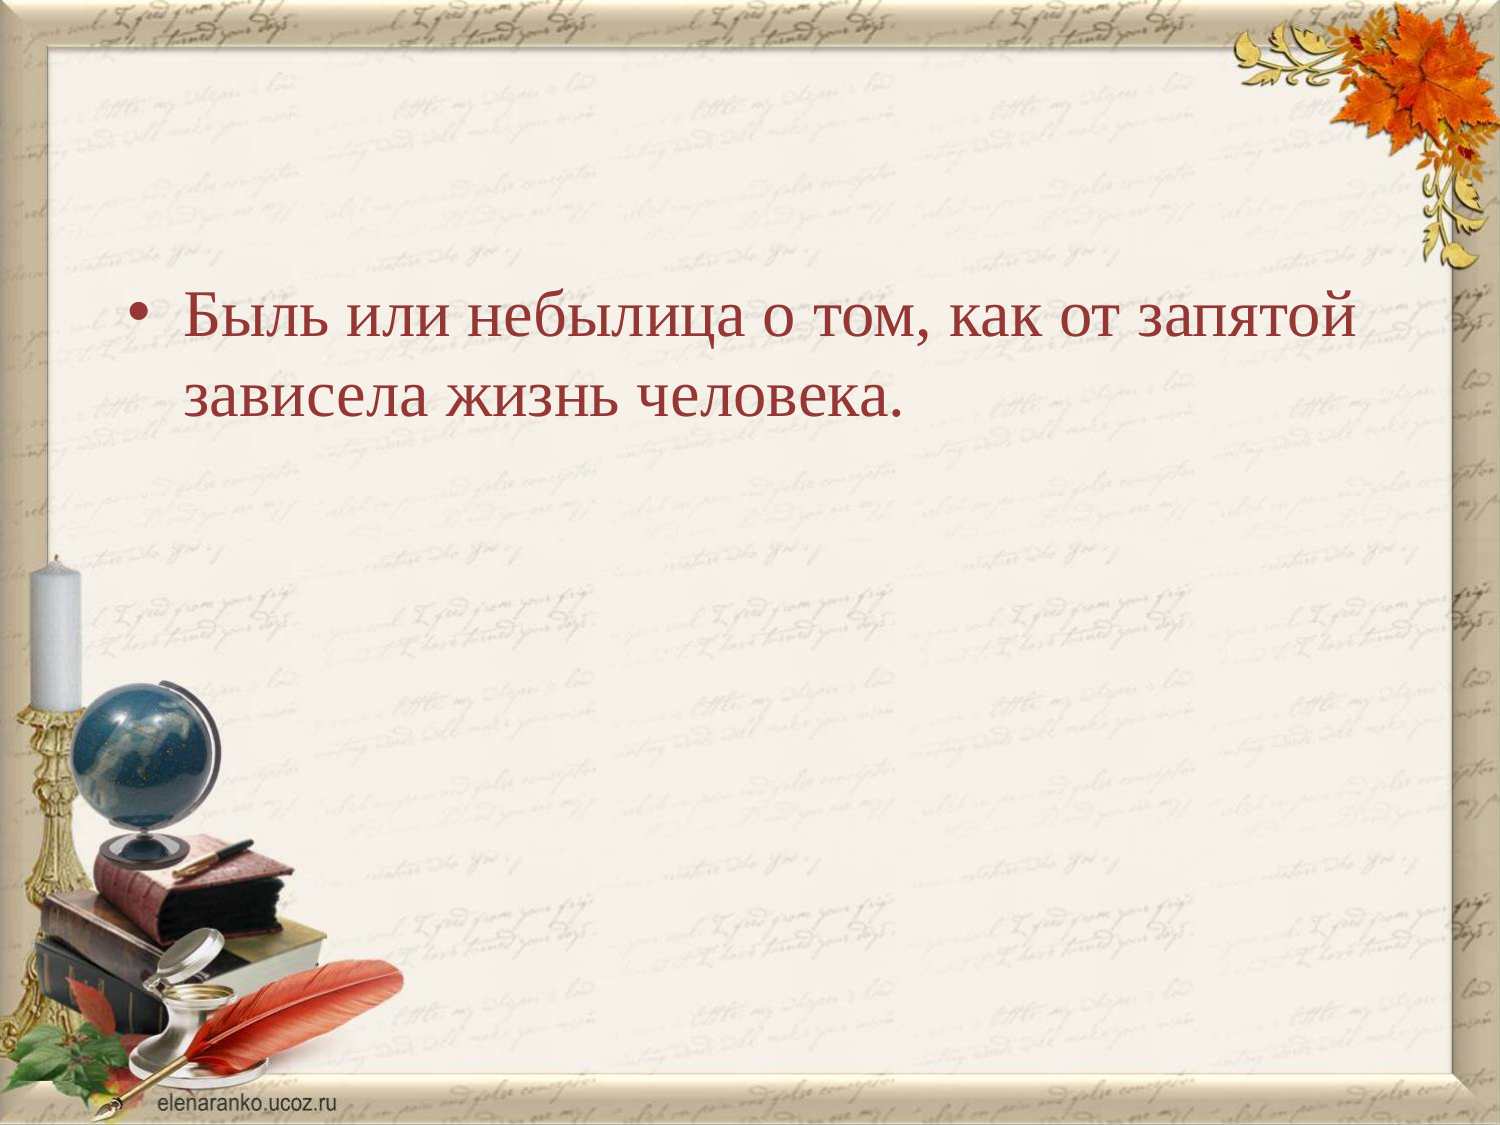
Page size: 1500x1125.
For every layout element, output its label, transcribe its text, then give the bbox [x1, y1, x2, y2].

picture [0, 0, 1500, 1125]
list Быль или небылица о том, как от запятой зависела жизнь человека. [112, 262, 1425, 1005]
